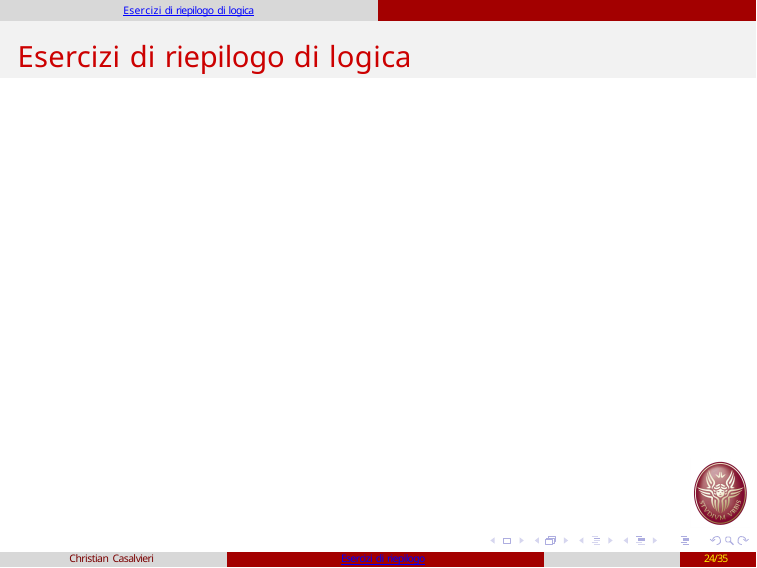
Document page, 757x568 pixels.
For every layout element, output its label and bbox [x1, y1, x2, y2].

footer [67, 552, 160, 568]
slide_number [338, 552, 433, 568]
text_box [0, 0, 756, 567]
